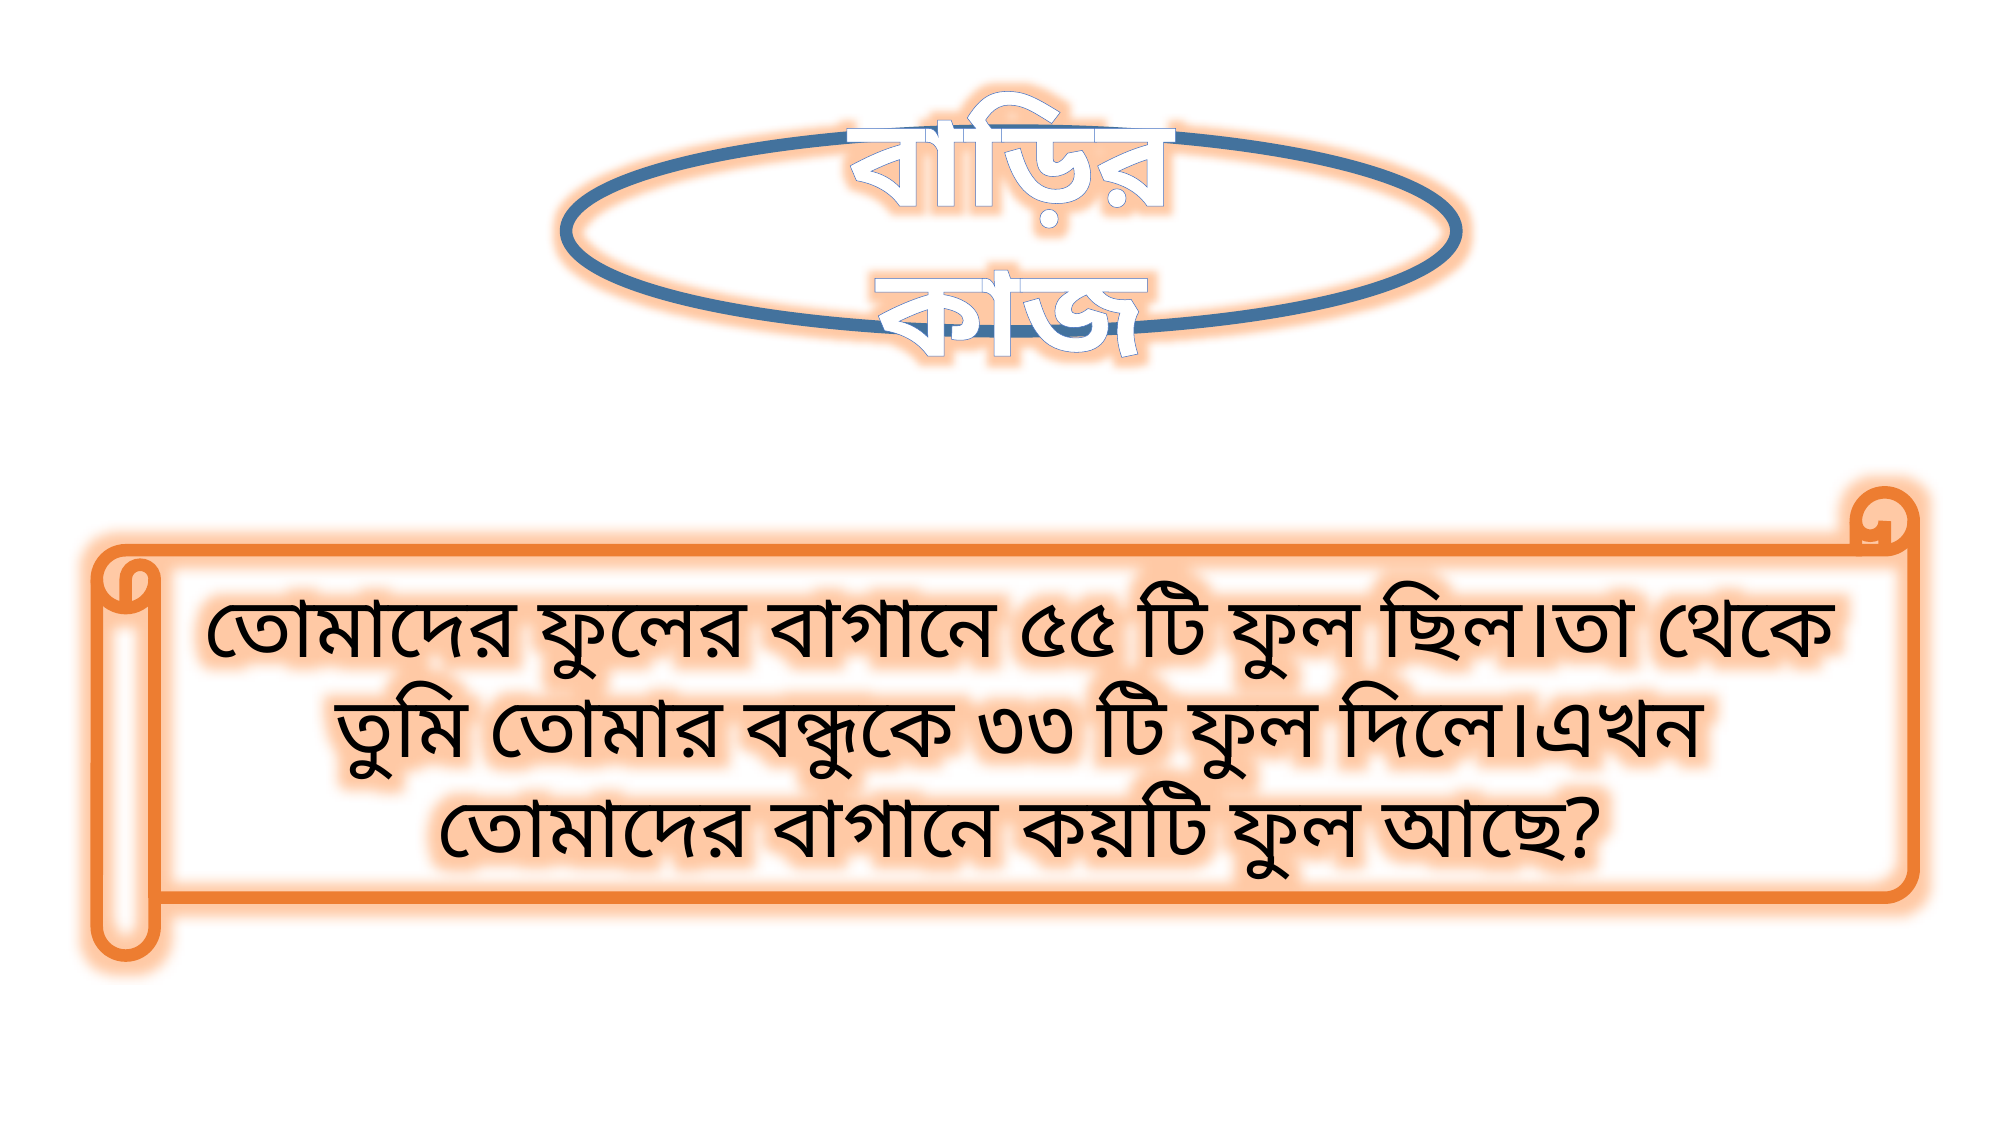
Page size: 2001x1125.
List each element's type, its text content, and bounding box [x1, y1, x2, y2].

text_box বাড়ির কাজ [565, 129, 1458, 333]
text_box তোমাদের ফুলের বাগানে ৫৫ টি ফুল ছিল।তা থেকে তুমি তোমার বন্ধুকে ৩৩ টি ফুল দিলে।এখন তোমাদের বাগানে কয়টি ফুল আছে? [95, 491, 1915, 957]
